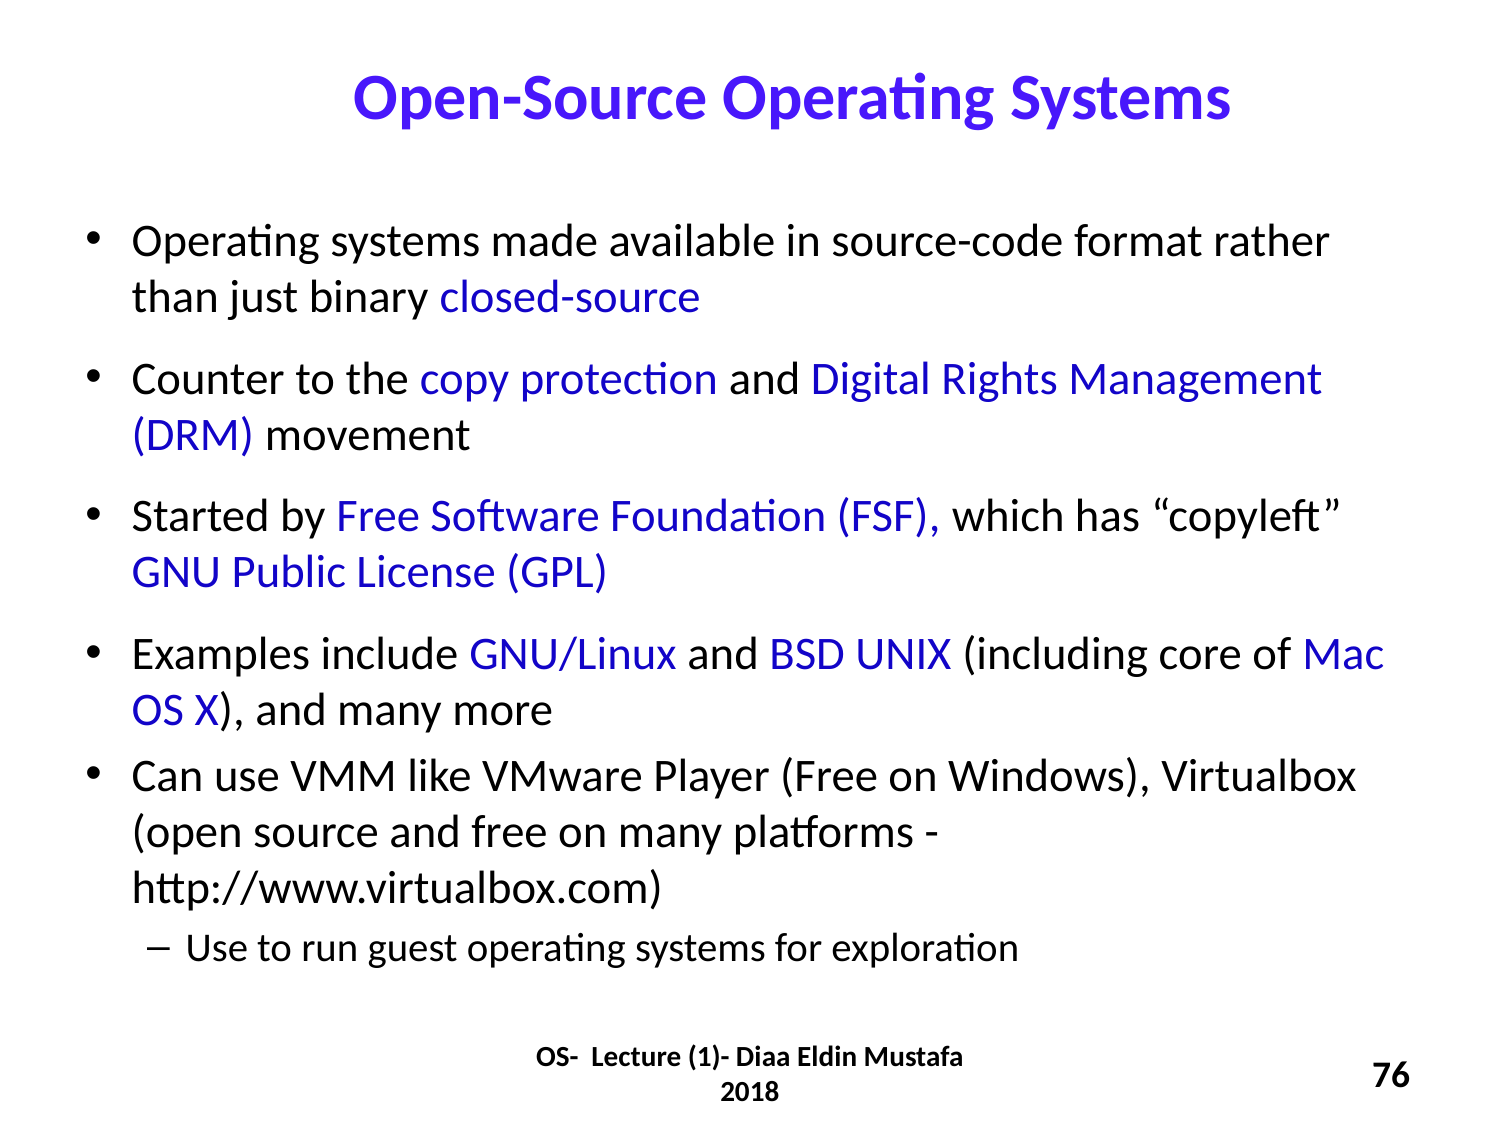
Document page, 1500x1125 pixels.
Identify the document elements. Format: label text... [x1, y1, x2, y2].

title Open-Source Operating Systems [161, 45, 1425, 141]
list Operating systems made available in source-code format rather than just binary closed-source Counter to the copy protection and Digital Rights Management (DRM) movement Started by Free Software Foundation (FSF), which has “copyleft” GNU Public License (GPL) Examples include GNU/Linux and BSD UNIX (including core of Mac OS X), and many more Can use VMM like VMware Player (Free on Windows), Virtualbox (open source and free on many platforms - http://www.virtualbox.com) Use to run guest operating systems for exploration [70, 202, 1436, 988]
footer OS- Lecture (1)- Diaa Eldin Mustafa 2018 [512, 1042, 988, 1103]
slide_number 76 [1074, 1042, 1425, 1103]
